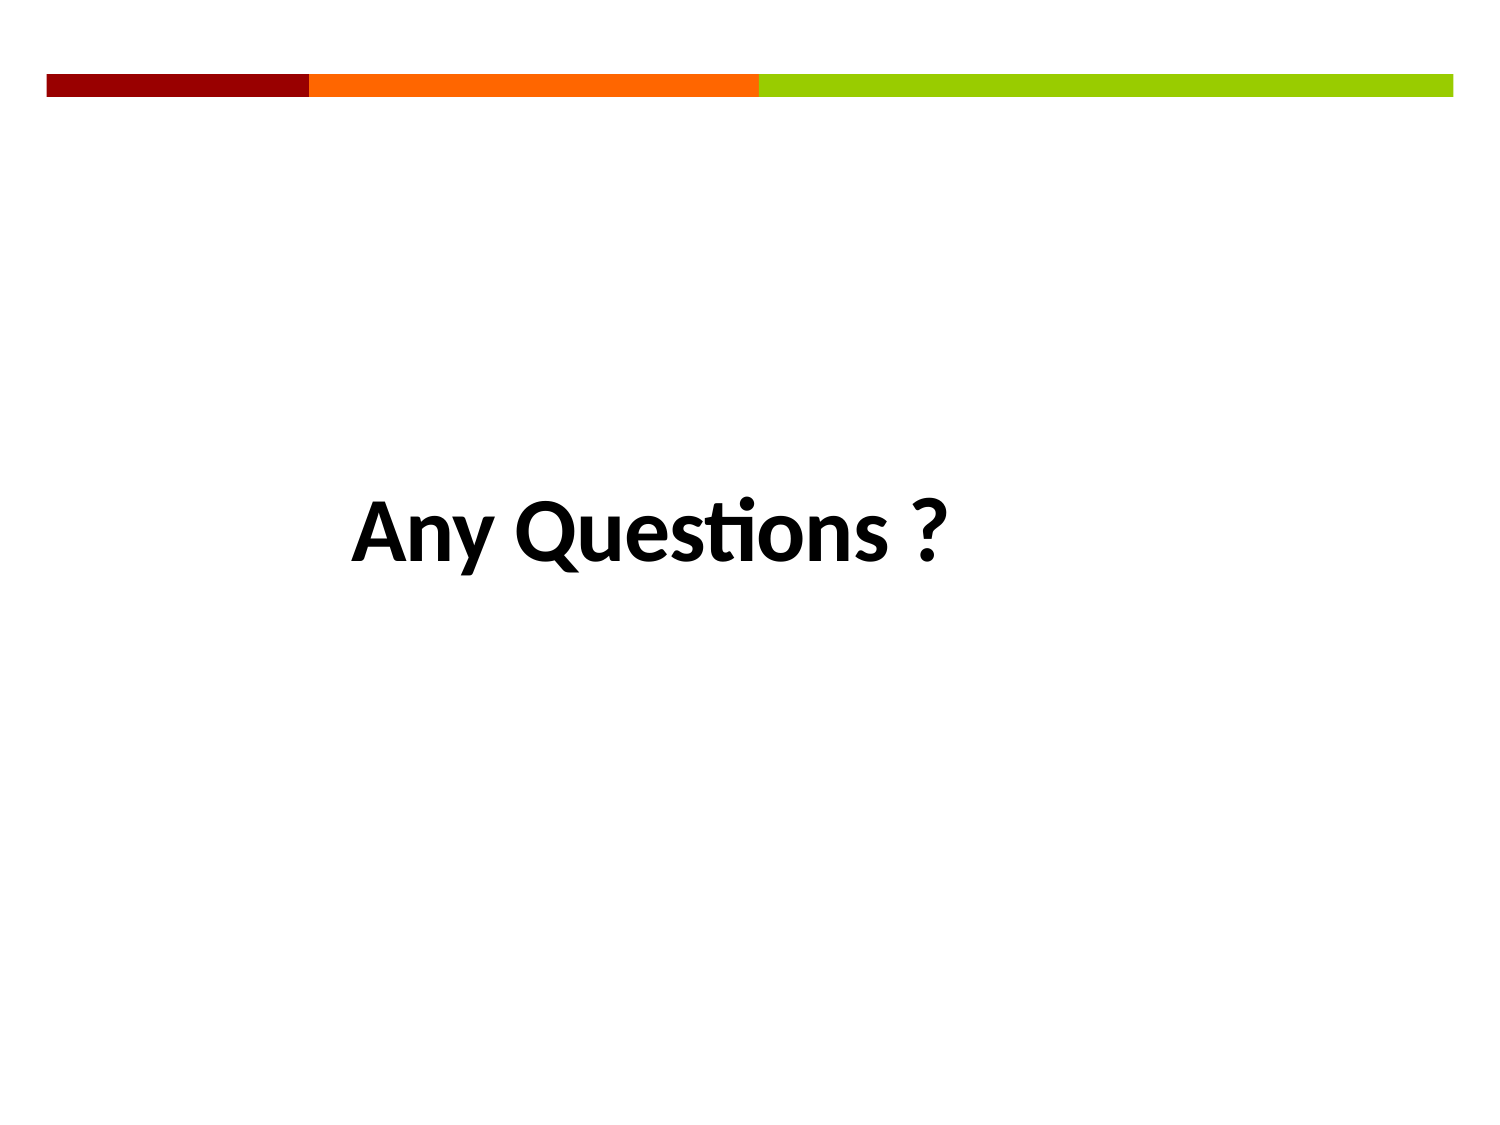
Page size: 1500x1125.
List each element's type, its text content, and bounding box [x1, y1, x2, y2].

text_box Any Questions ? [0, 462, 1402, 588]
slide_number 31 [1362, 27, 1467, 87]
